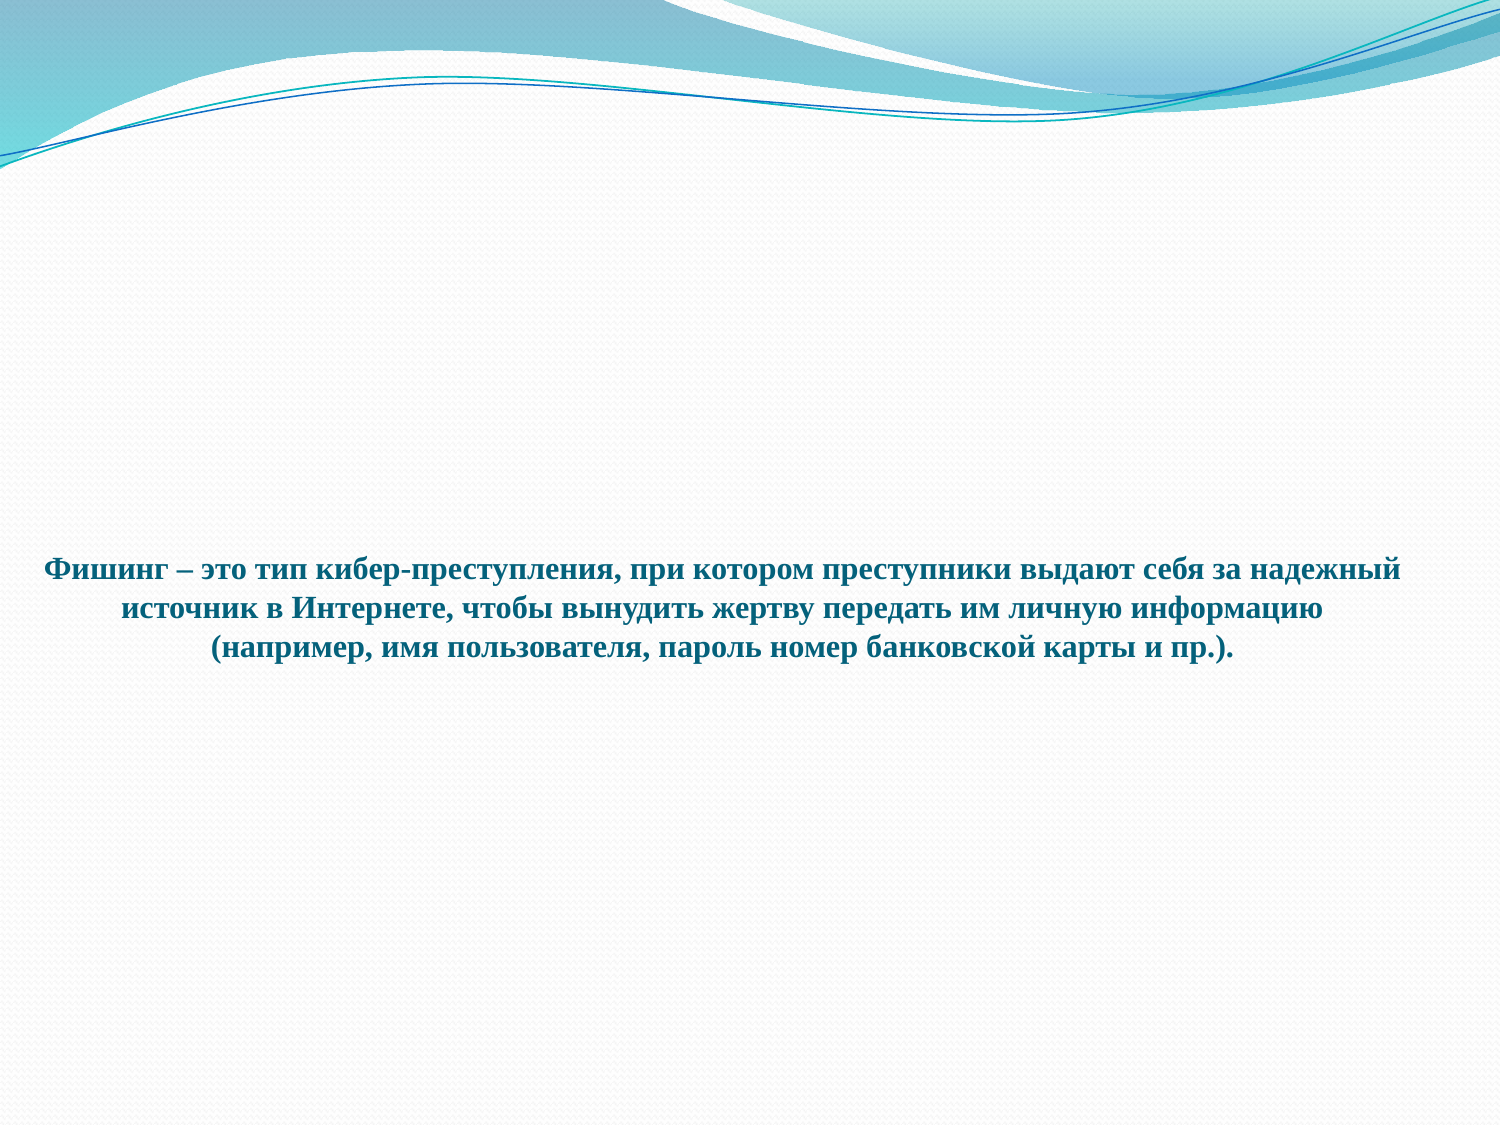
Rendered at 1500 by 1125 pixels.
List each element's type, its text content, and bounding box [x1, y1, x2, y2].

title Фишинг – это тип кибер-преступления, при котором преступники выдают себя за надежный источник в Интернете, чтобы вынудить жертву передать им личную информацию (например, имя пользователя, пароль номер банковской карты и пр.). [41, 538, 1404, 727]
